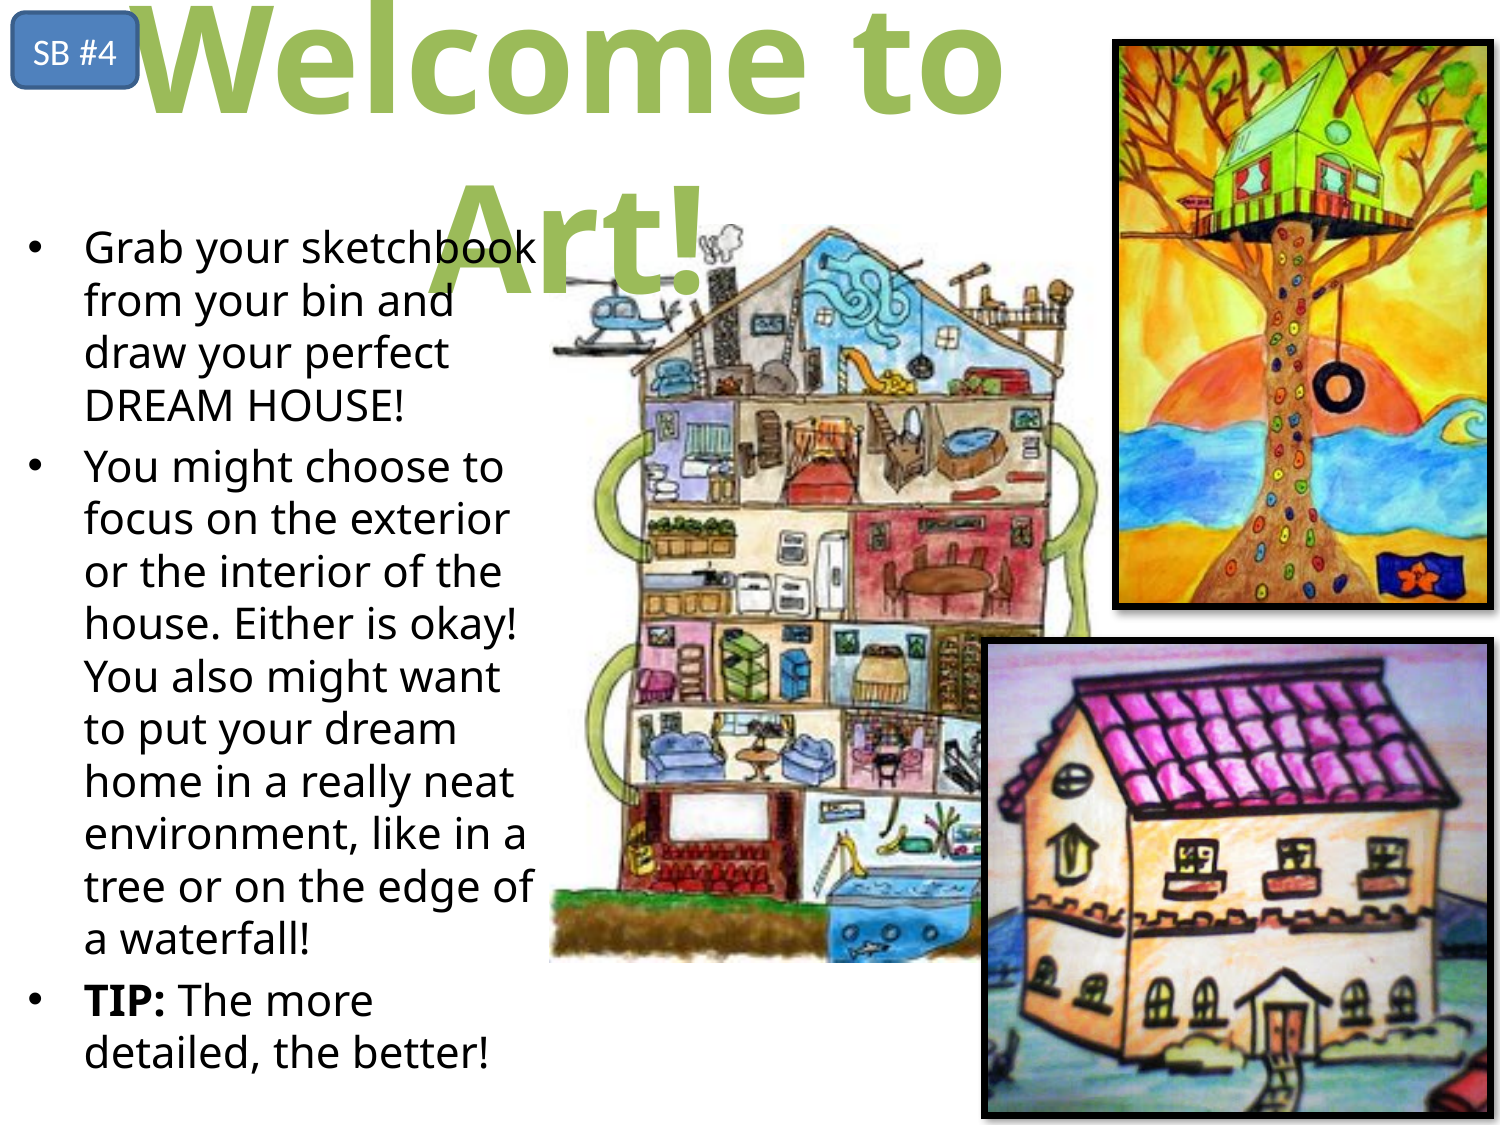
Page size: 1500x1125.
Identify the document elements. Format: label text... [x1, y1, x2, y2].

list Grab your sketchbook from your bin and draw your perfect DREAM HOUSE! You might choose to focus on the exterior or the interior of the house. Either is okay! You also might want to put your dream home in a really neat environment, like in a tree or on the edge of a waterfall! TIP: The more detailed, the better! [12, 212, 563, 1125]
title Welcome to Art! [0, 50, 1111, 238]
text_box SB #4 [10, 10, 140, 90]
picture [549, 45, 1488, 1113]
